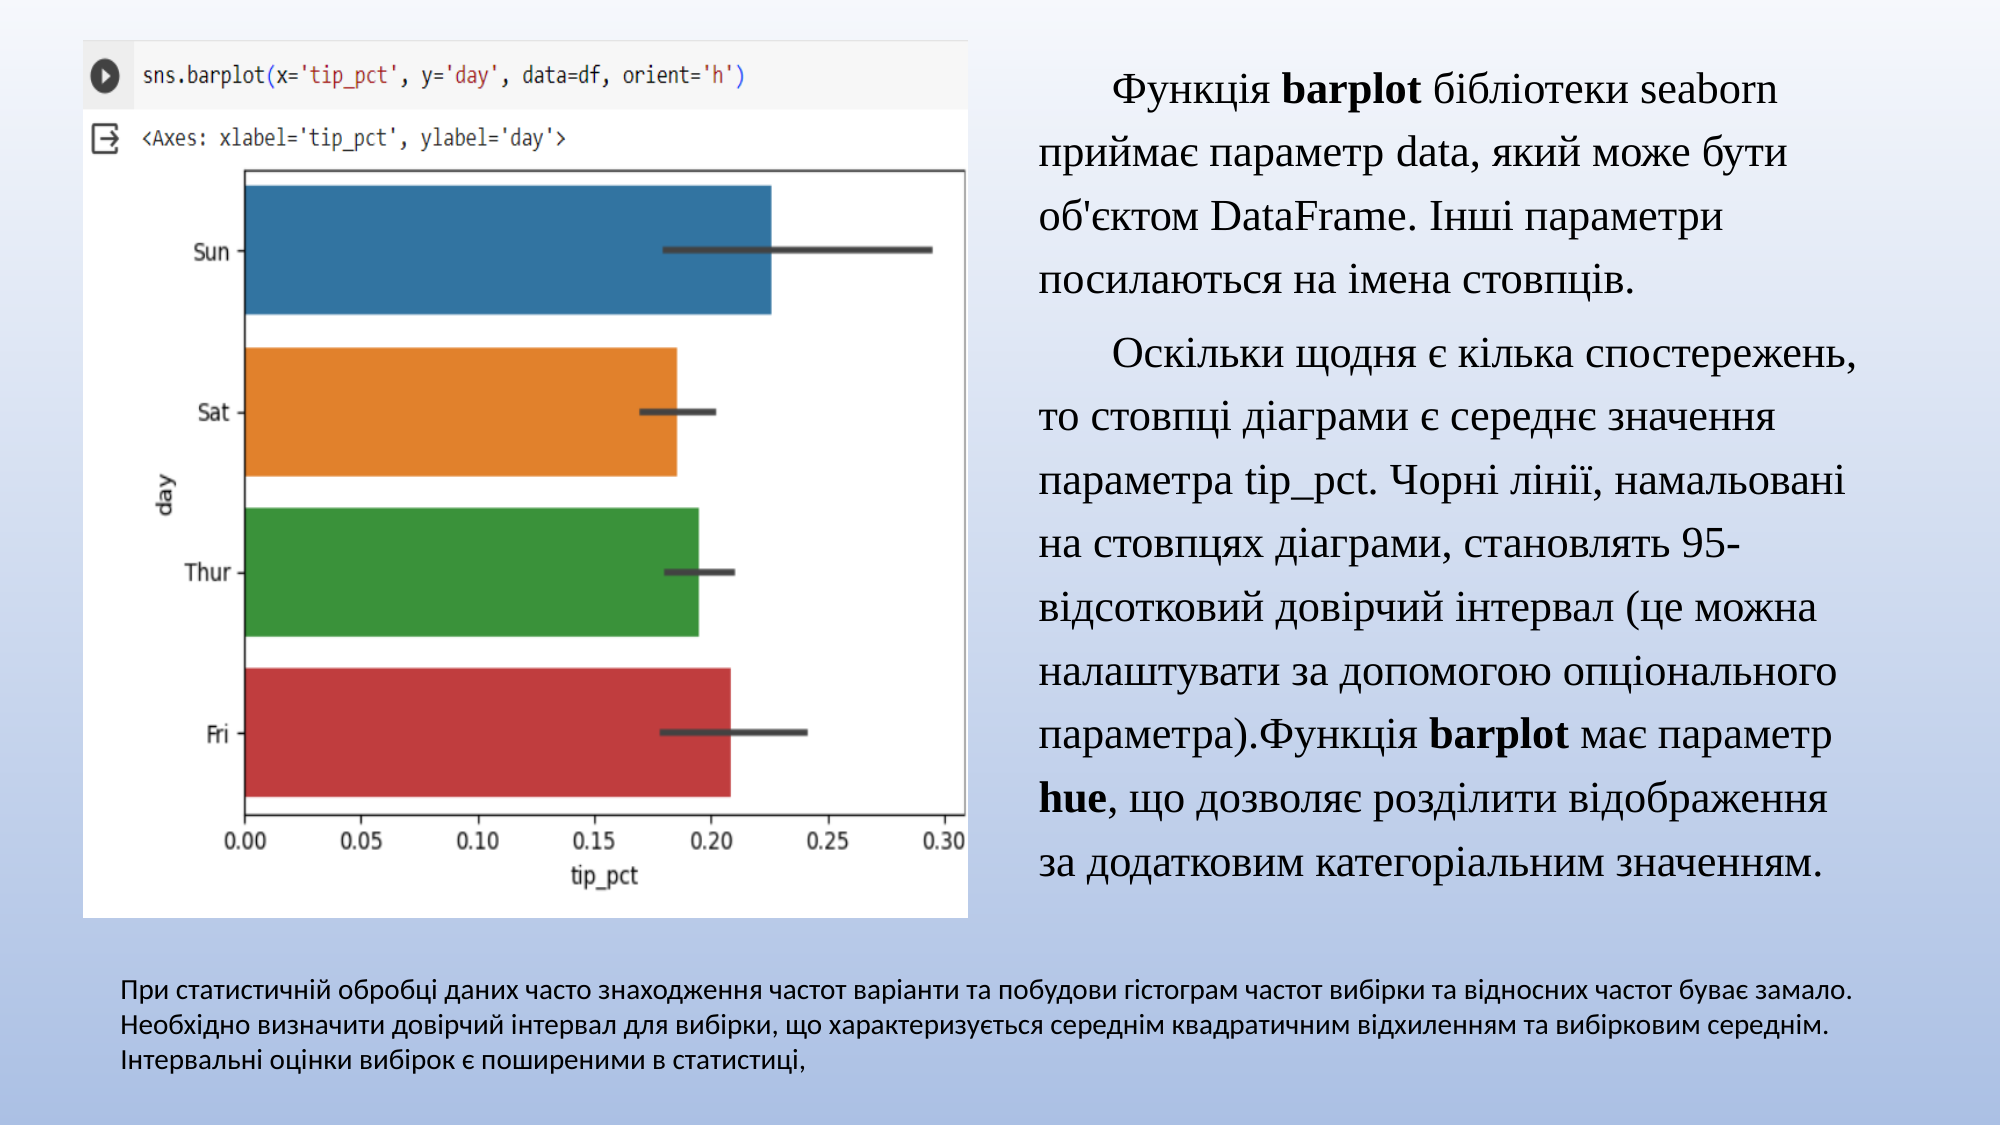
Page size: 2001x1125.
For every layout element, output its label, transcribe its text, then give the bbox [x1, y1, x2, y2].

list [83, 40, 968, 918]
list Функція barplot бібліотеки seaborn приймає параметр data, який може бути об'єктом DataFrame. Інші параметри посилаються на імена стовпців. Оскільки щодня є кілька спостережень, то стовпці діаграми є середнє значення параметра tip_pct. Чорні лінії, намальовані на стовпцях діаграми, становлять 95-відсотковий довірчий інтервал (це можна налаштувати за допомогою опціонального параметра).Функція barplot має параметр hue, що дозволяє розділити відображення за додатковим категоріальним значенням. [1023, 40, 1874, 935]
text_box При статистичній обробці даних часто знаходження частот варіанти та побудови гістограм частот вибірки та відносних частот буває замало. Необхідно визначити довірчий інтервал для вибірки, що характеризується середнім квадратичним відхиленням та вибірковим середнім. Інтервальні оцінки вибірок є поширеними в статистиці, [105, 962, 1942, 1083]
